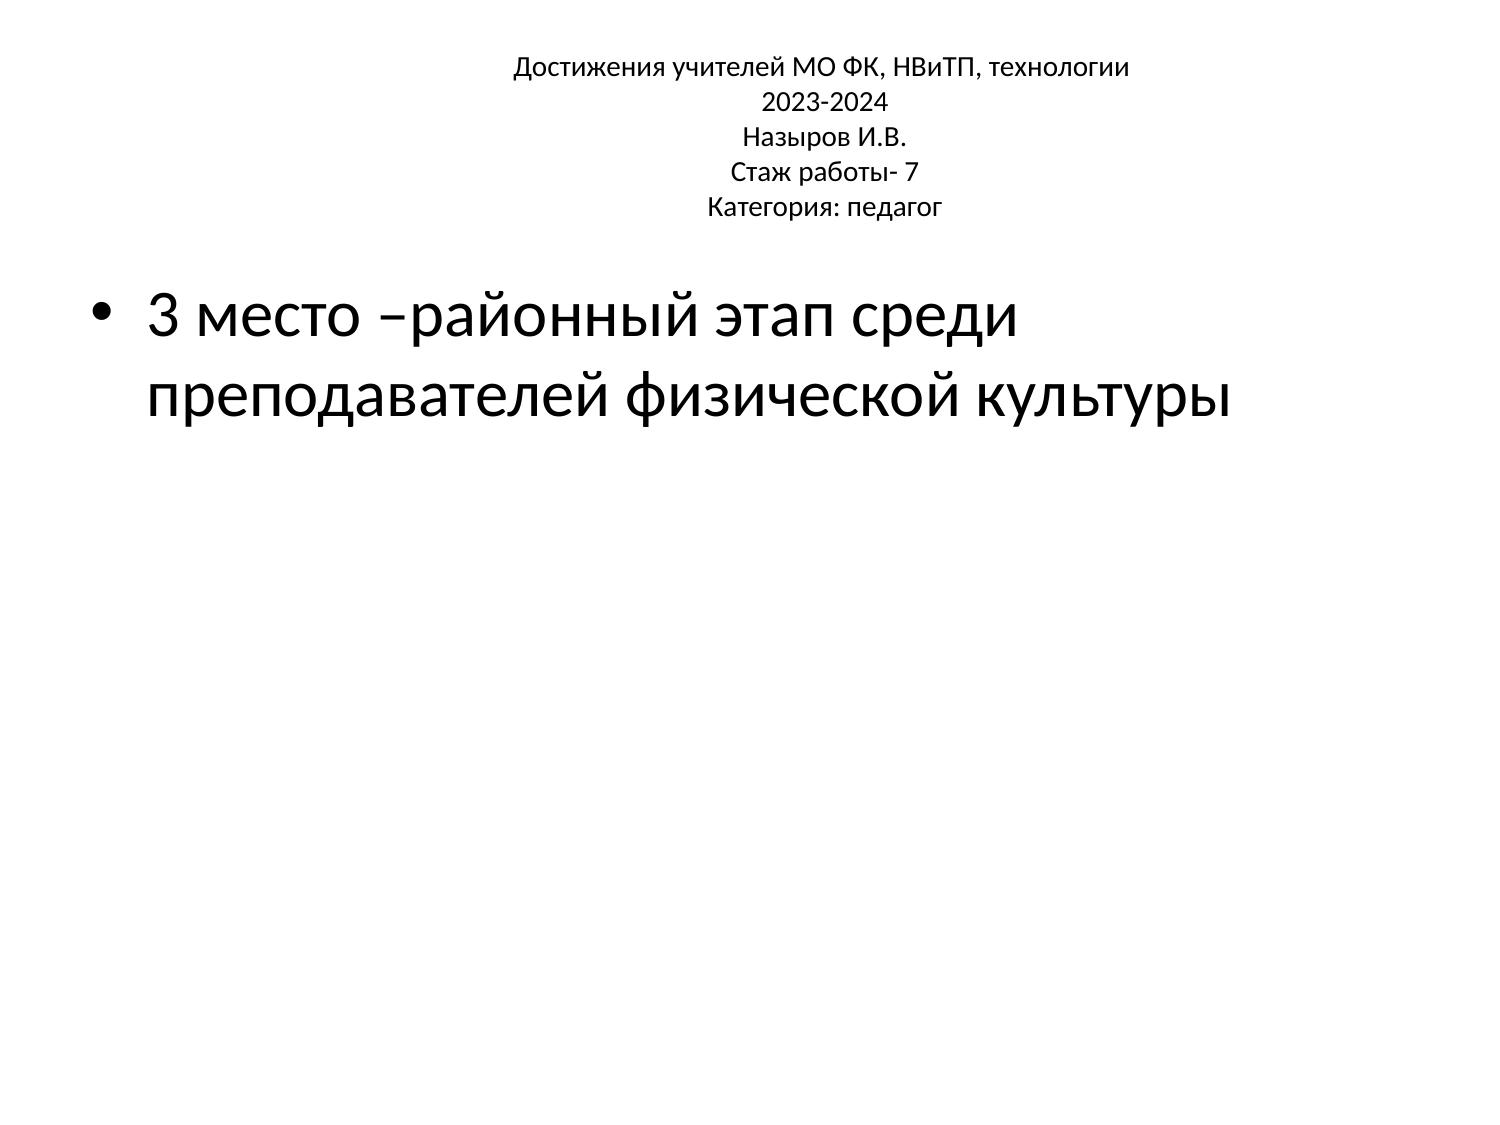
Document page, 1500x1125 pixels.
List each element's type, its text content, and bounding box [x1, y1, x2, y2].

title Достижения учителей МО ФК, НВиТП, технологии 2023-2024 Назыров И.В. Стаж работы- 7 Категория: педагог [150, 58, 1500, 247]
list 3 место –районный этап среди преподавателей физической культуры [75, 262, 1425, 1005]
